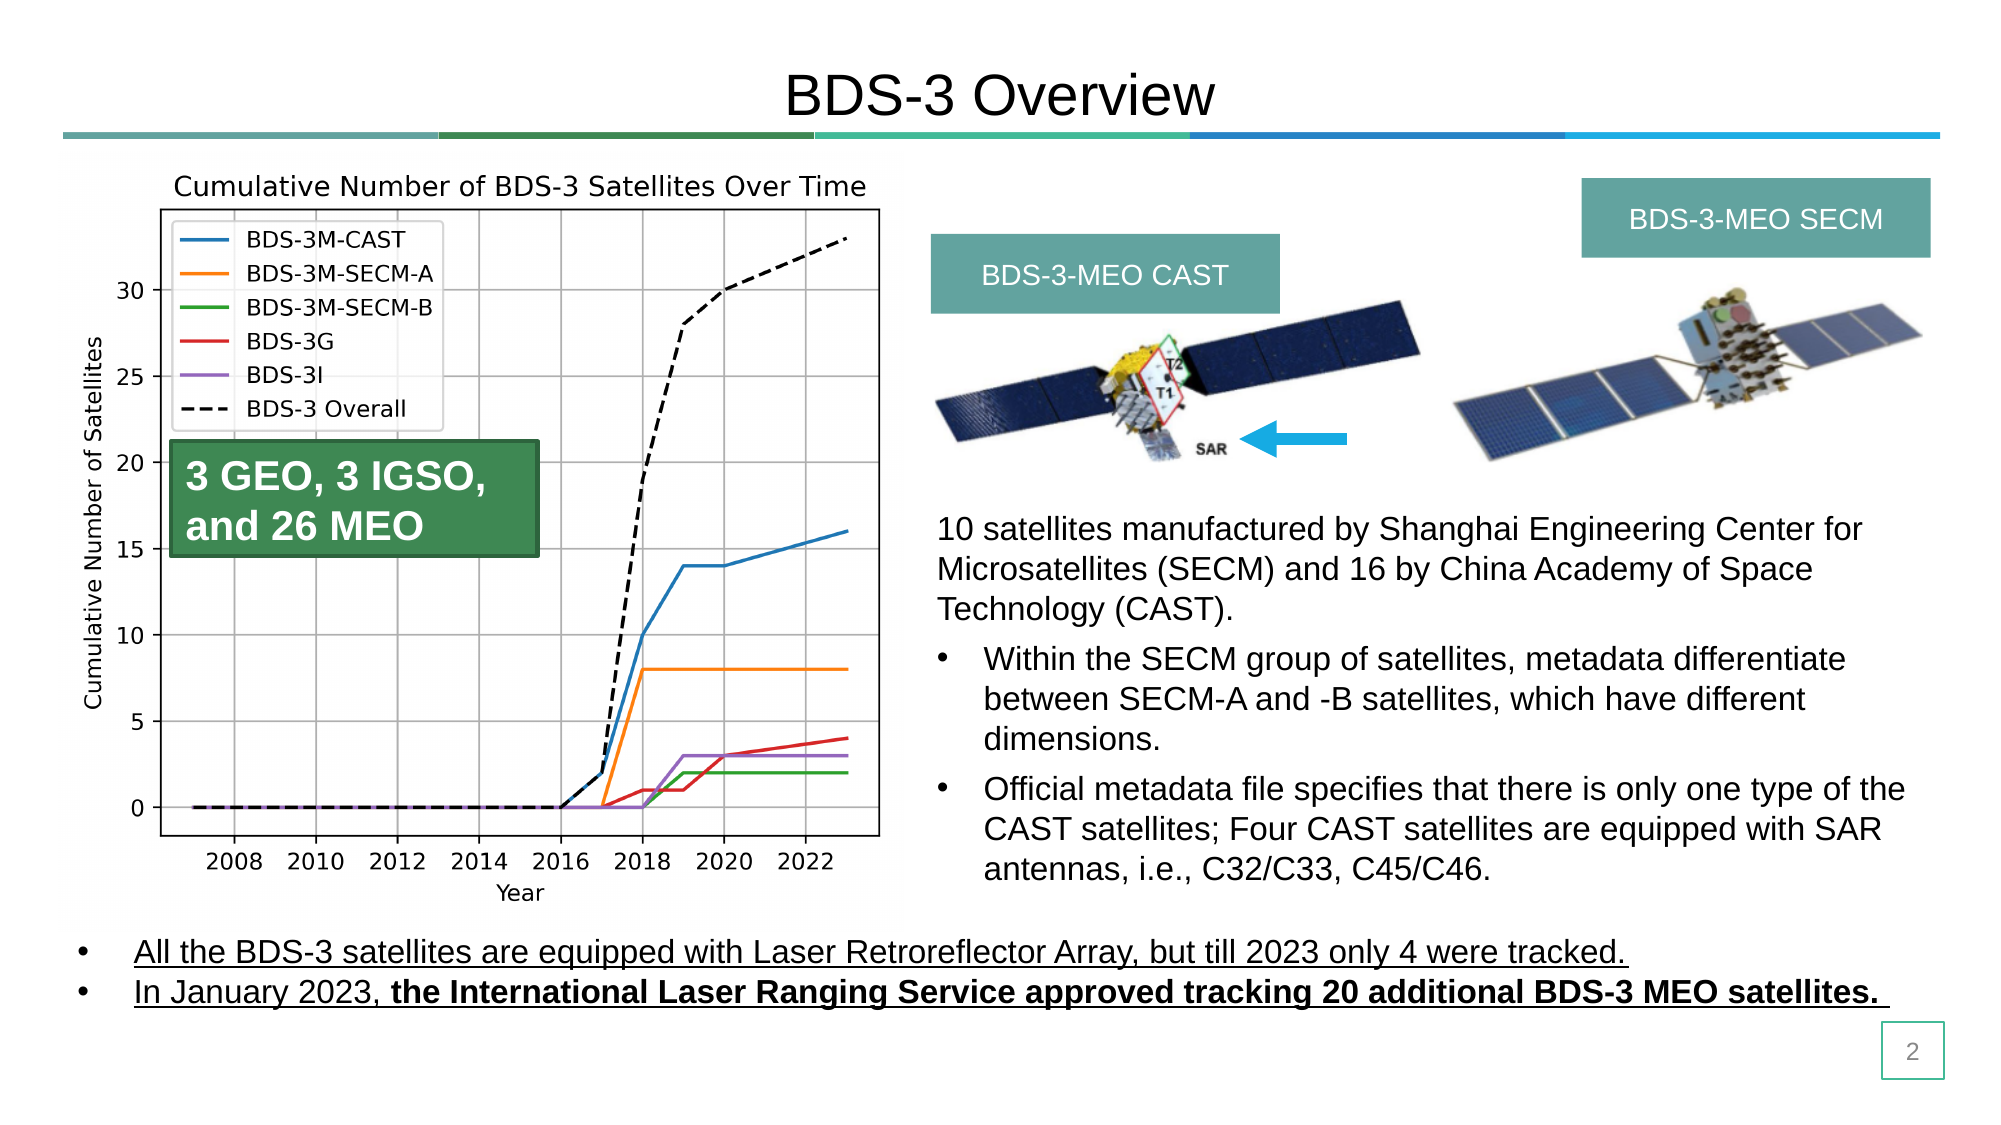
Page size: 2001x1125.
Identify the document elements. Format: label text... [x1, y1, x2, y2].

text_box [930, 177, 1941, 468]
slide_number 2 [1881, 1033, 1945, 1080]
text_box All the BDS-3 satellites are equipped with Laser Retroreflector Array, but till 2023 only 4 were tracked. In January 2023, the International Laser Ranging Service approved tracking 20 additional BDS-3 MEO satellites. [62, 923, 1953, 1033]
title BDS-3 Overview [62, 25, 1938, 135]
picture [58, 150, 904, 932]
text_box 10 satellites manufactured by Shanghai Engineering Center for Microsatellites (SECM) and 16 by China Academy of Space Technology (CAST). Within the SECM group of satellites, metadata differentiate between SECM-A and -B satellites, which have different dimensions. Official metadata file specifies that there is only one type of the CAST satellites; Four CAST satellites are equipped with SAR antennas, i.e., C32/C33, C45/C46. [922, 500, 1932, 895]
